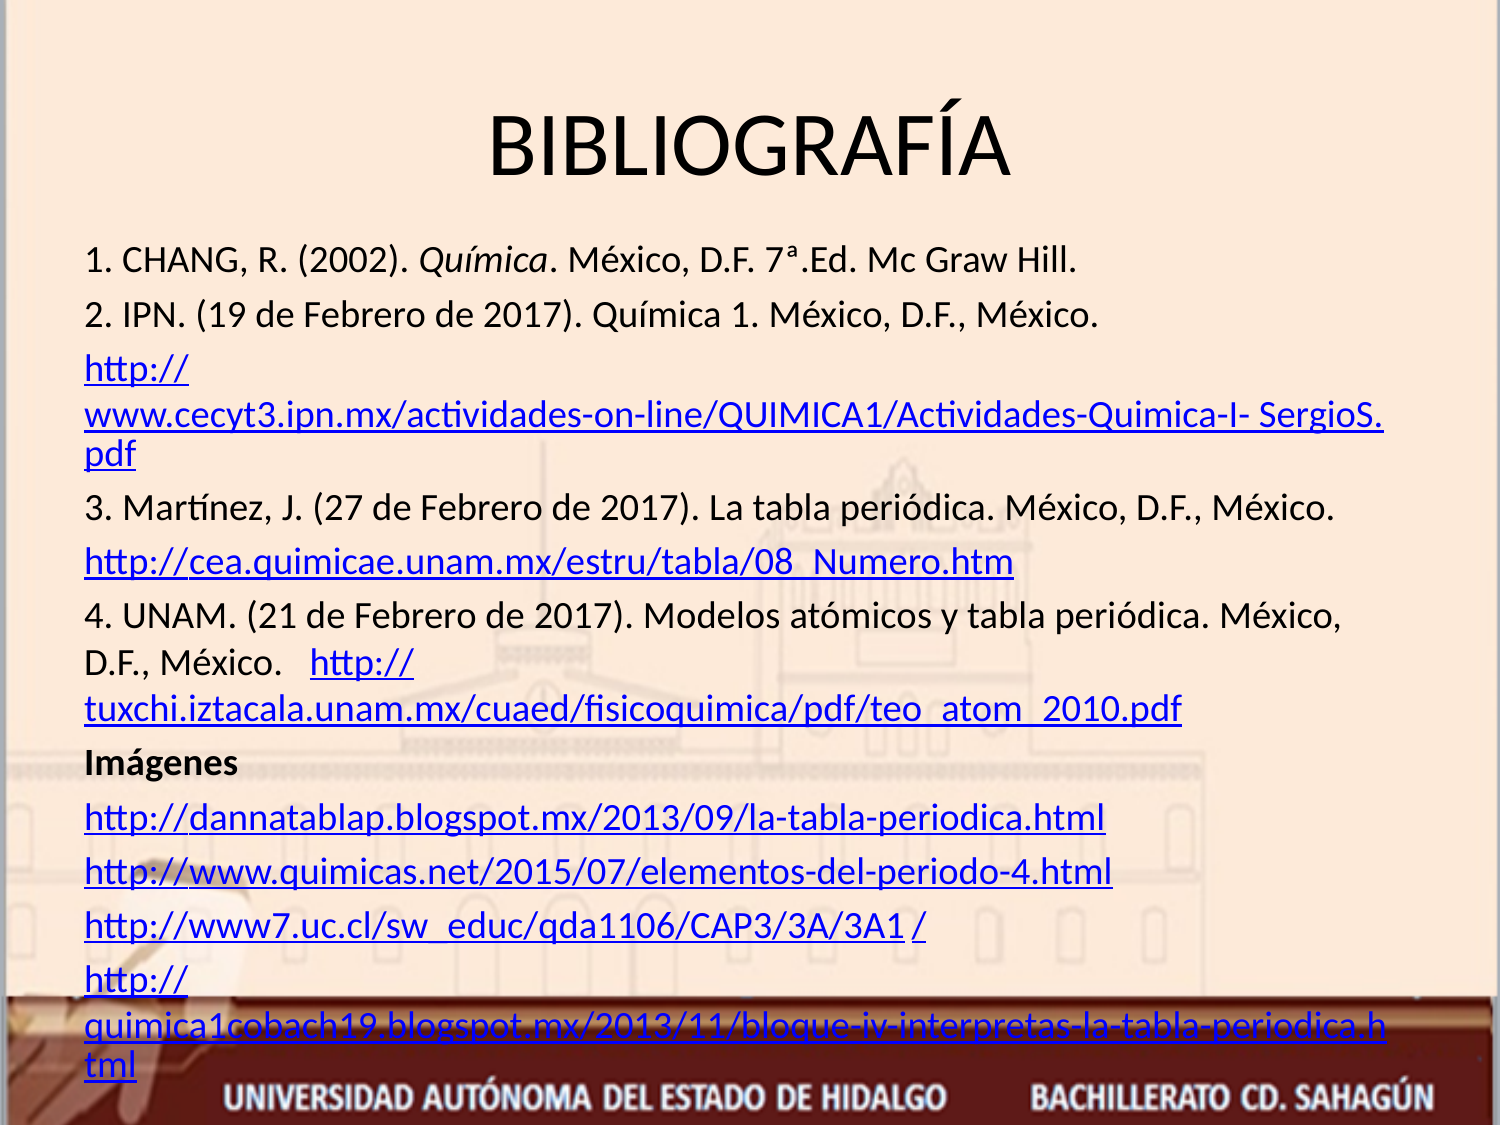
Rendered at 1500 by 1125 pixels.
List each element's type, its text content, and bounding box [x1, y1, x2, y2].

title BIBLIOGRAFÍA [75, 45, 1425, 233]
list 1. CHANG, R. (2002). Química. México, D.F. 7ª.Ed. Mc Graw Hill. 2. IPN. (19 de Febrero de 2017). Química 1. México, D.F., México. http://www.cecyt3.ipn.mx/actividades-on-line/QUIMICA1/Actividades-Quimica-I- SergioS.pdf 3. Martínez, J. (27 de Febrero de 2017). La tabla periódica. México, D.F., México. http://cea.quimicae.unam.mx/estru/tabla/08_Numero.htm 4. UNAM. (21 de Febrero de 2017). Modelos atómicos y tabla periódica. México, D.F., México. http://tuxchi.iztacala.unam.mx/cuaed/fisicoquimica/pdf/teo_atom_2010.pdf Imágenes http://dannatablap.blogspot.mx/2013/09/la-tabla-periodica.html http://www.quimicas.net/2015/07/elementos-del-periodo-4.html http://www7.uc.cl/sw_educ/qda1106/CAP3/3A/3A1/ http://quimica1cobach19.blogspot.mx/2013/11/bloque-iv-interpretas-la-tabla-periodica.html [69, 172, 1420, 1024]
picture [0, 0, 1500, 1125]
